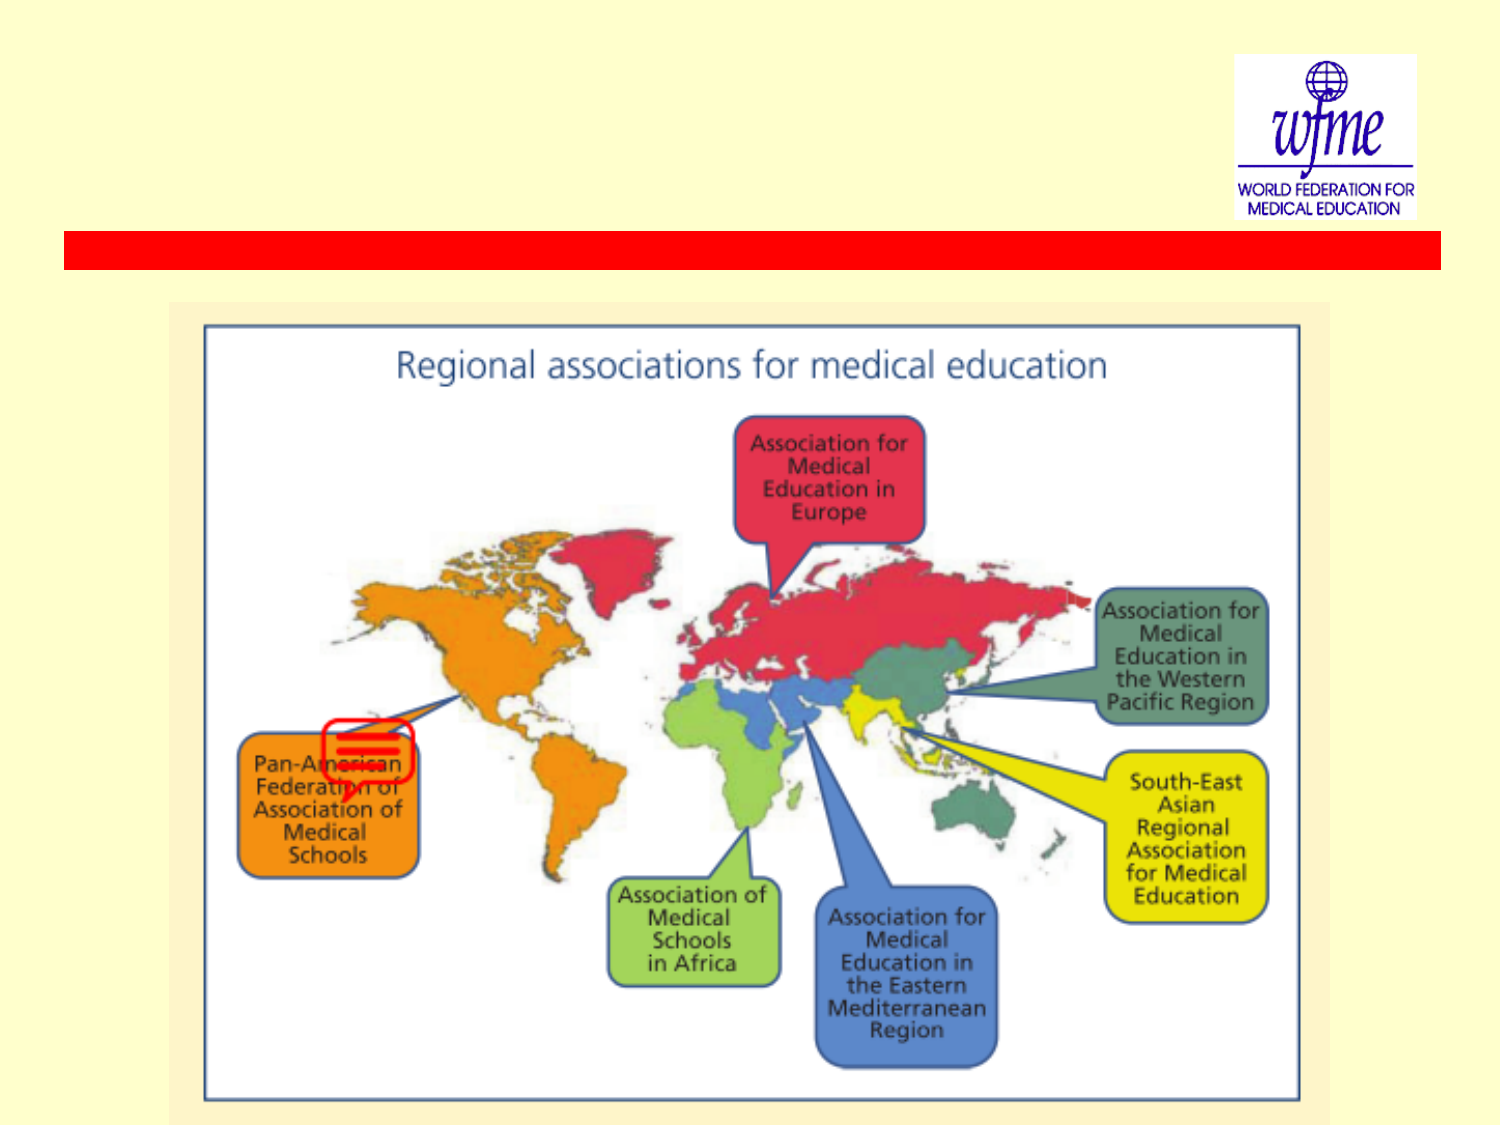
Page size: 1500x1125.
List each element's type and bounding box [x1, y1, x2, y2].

picture [169, 302, 1330, 1125]
